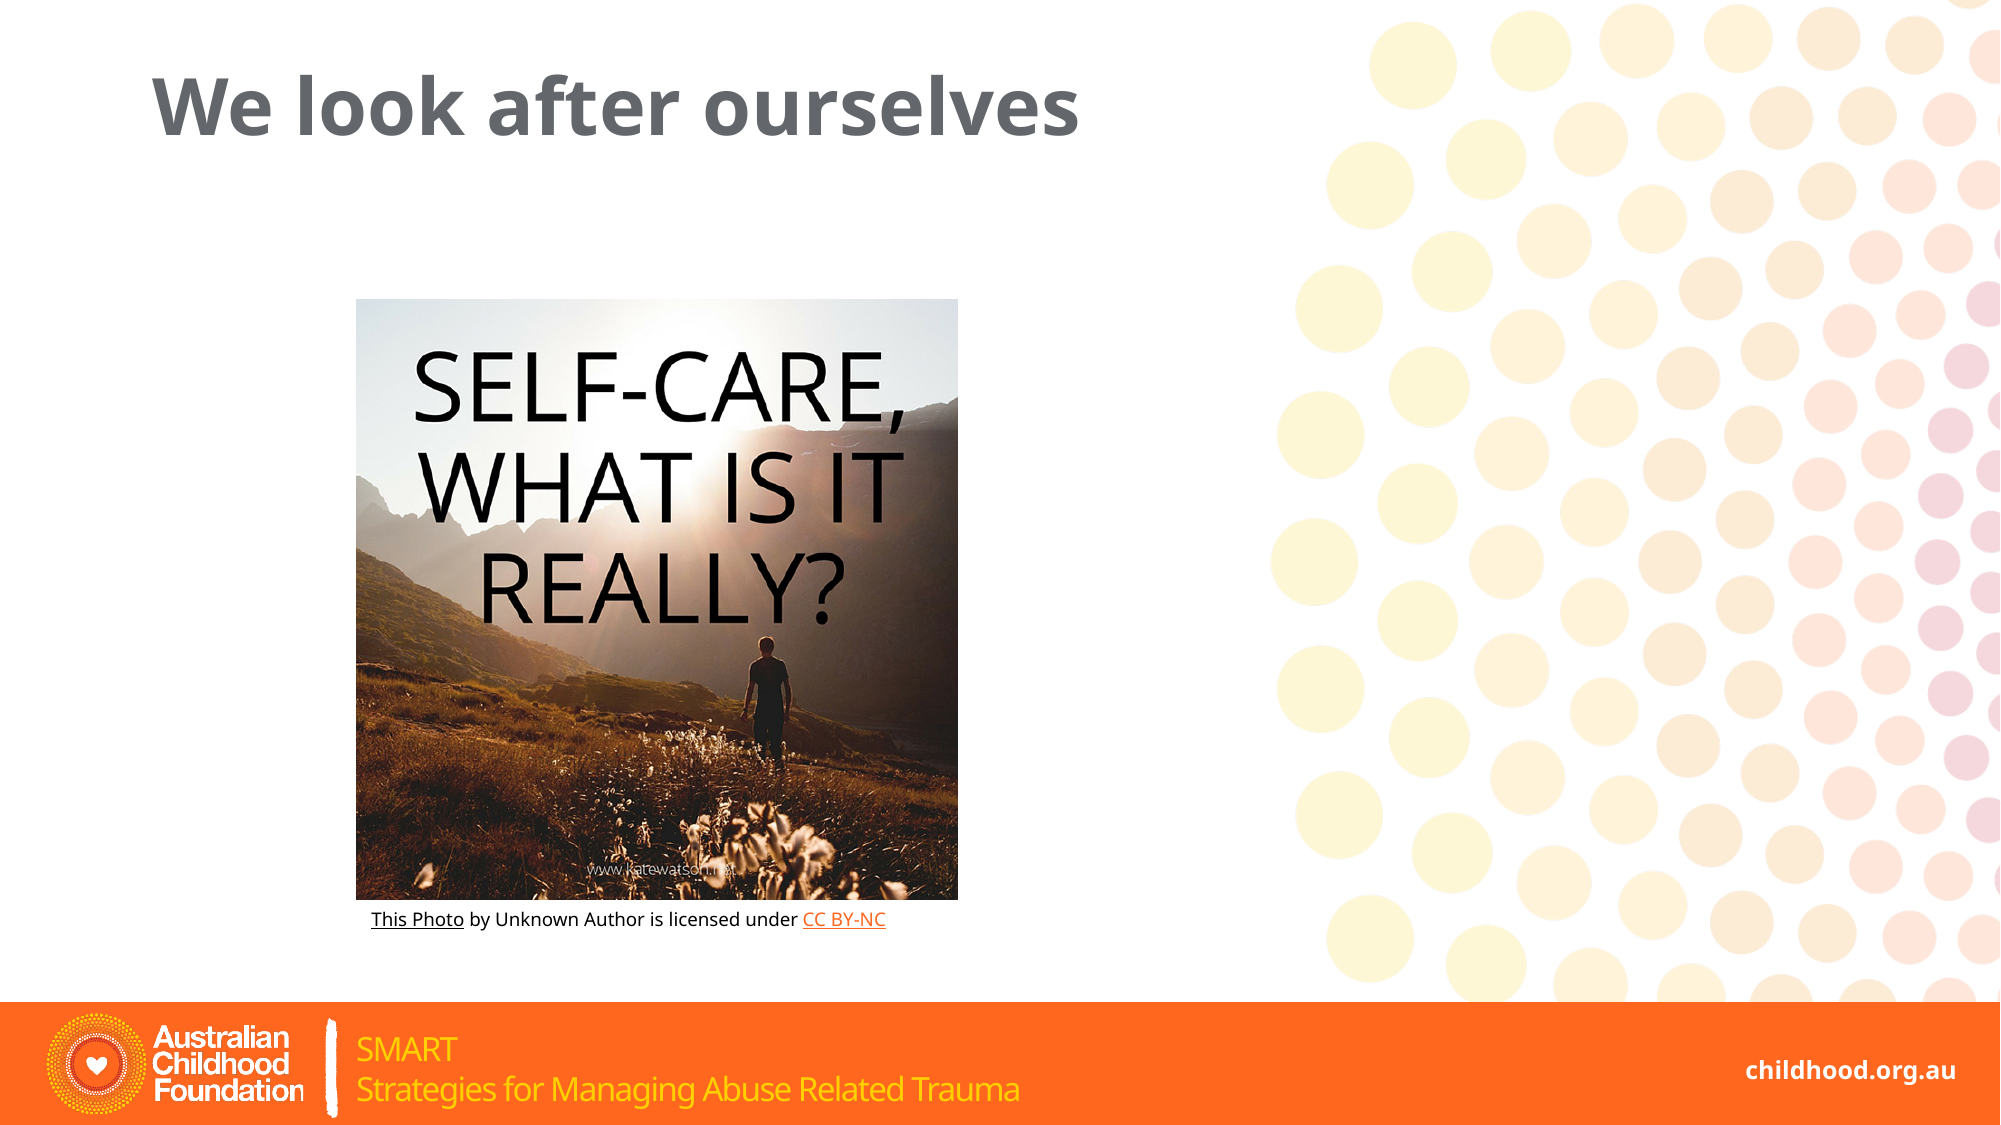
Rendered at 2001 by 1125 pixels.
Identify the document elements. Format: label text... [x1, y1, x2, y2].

picture [315, 1017, 347, 1121]
picture [0, 0, 2001, 1125]
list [356, 299, 958, 900]
text_box This Photo by Unknown Author is licensed under CC BY-NC [356, 900, 958, 941]
slide_number childhood.org.au [1594, 1034, 1973, 1105]
title We look after ourselves [137, 59, 1482, 278]
